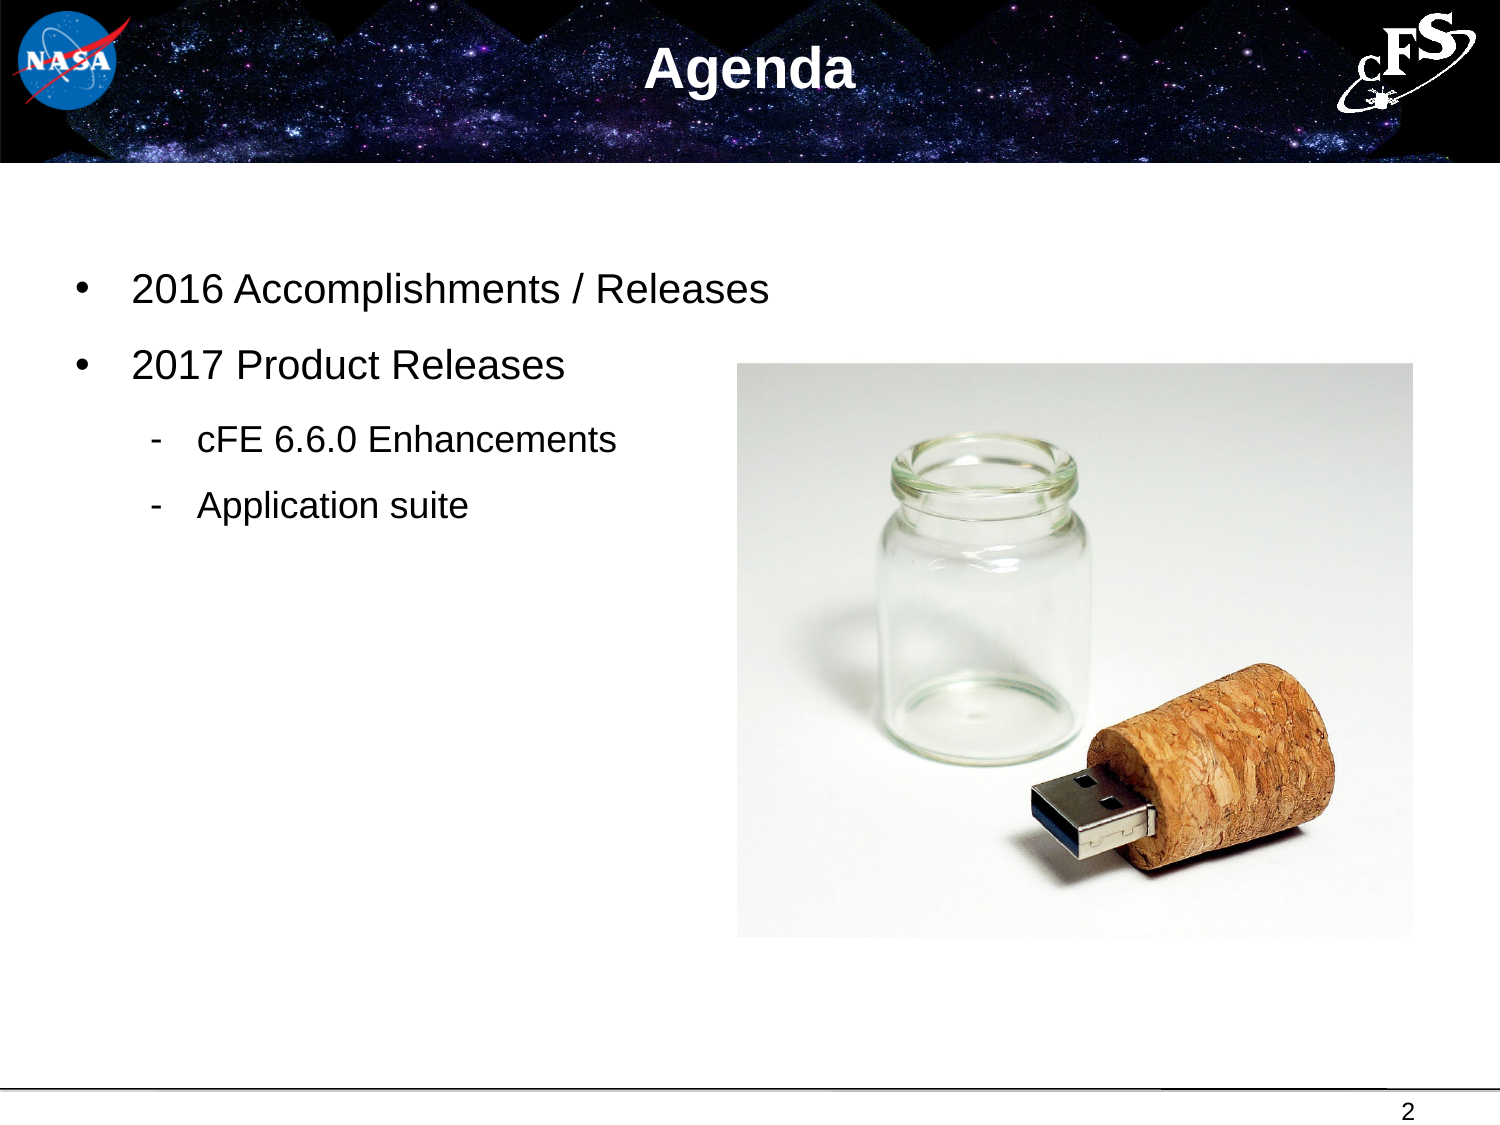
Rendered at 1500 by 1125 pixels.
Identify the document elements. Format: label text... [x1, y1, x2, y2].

picture [737, 312, 1413, 988]
picture [1425, 0, 1500, 163]
picture [0, 0, 75, 163]
list 2016 Accomplishments / Releases 2017 Product Releases cFE 6.6.0 Enhancements Application suite [75, 263, 1425, 916]
title Agenda [75, 0, 1425, 163]
